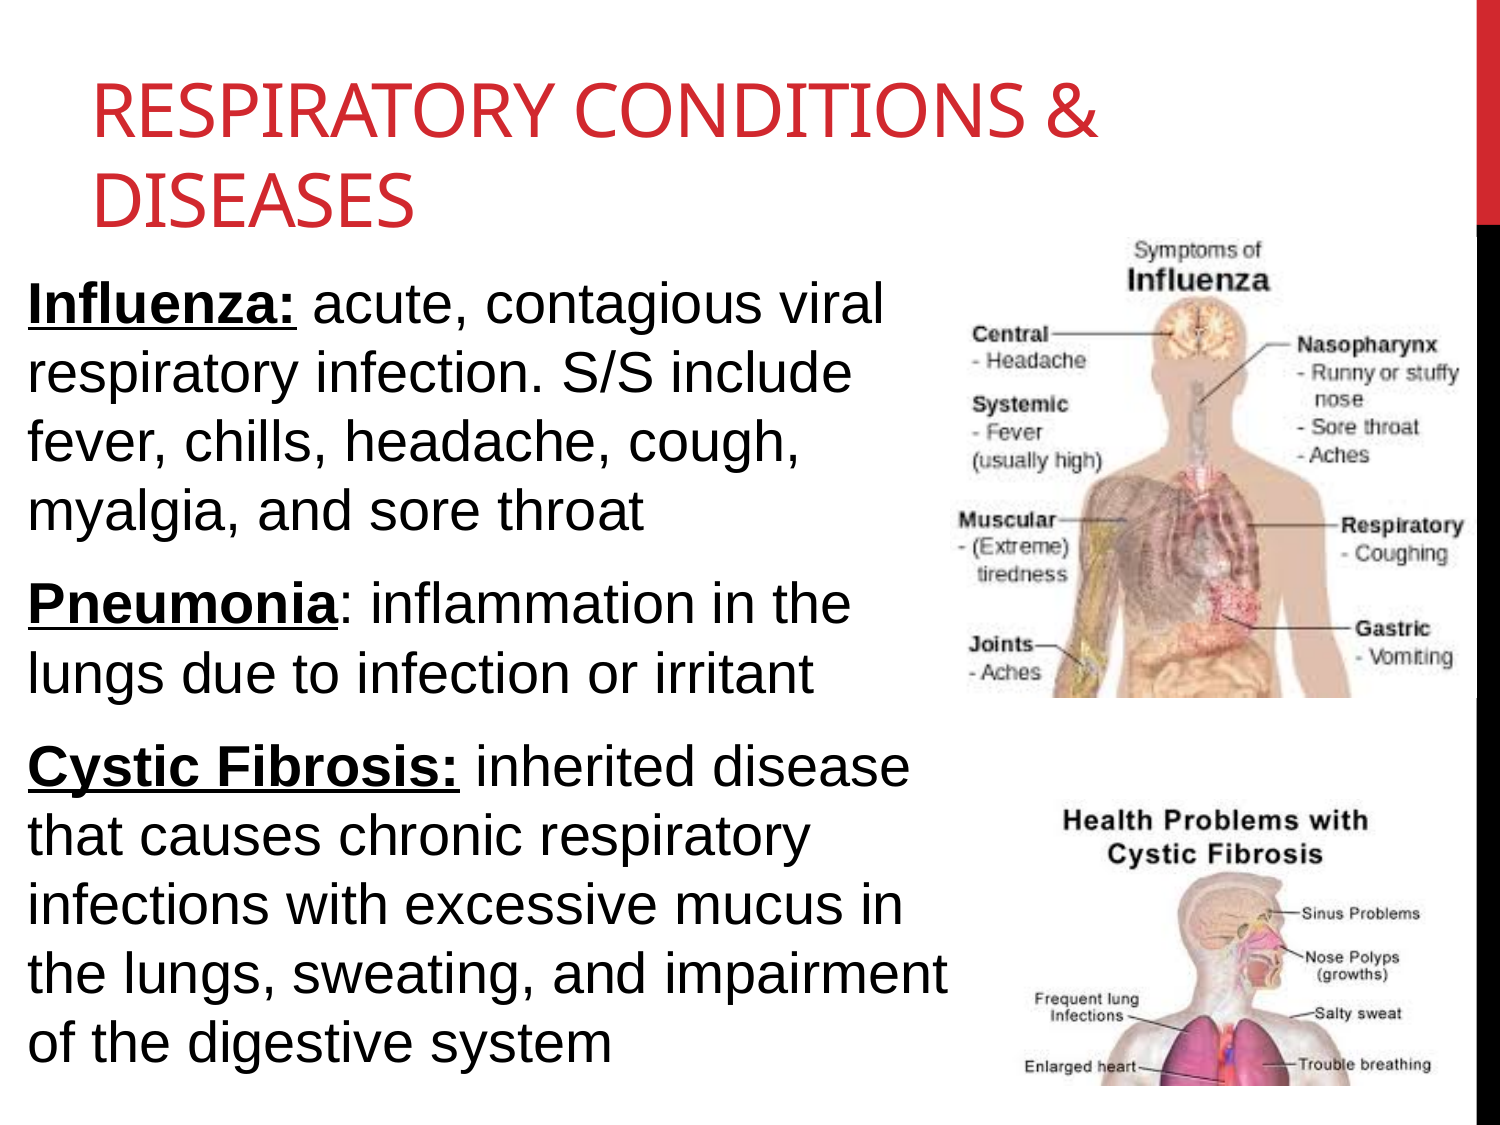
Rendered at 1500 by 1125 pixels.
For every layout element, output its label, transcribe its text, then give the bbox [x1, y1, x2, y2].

picture [1011, 799, 1443, 1087]
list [949, 236, 1477, 699]
title Respiratory Conditions & Diseases [75, 25, 1325, 250]
list Influenza: acute, contagious viral respiratory infection. S/S include fever, chills, headache, cough, myalgia, and sore throat Pneumonia: inflammation in the lungs due to infection or irritant Cystic Fibrosis: inherited disease that causes chronic respiratory infections with excessive mucus in the lungs, sweating, and impairment of the digestive system [12, 258, 1000, 1088]
